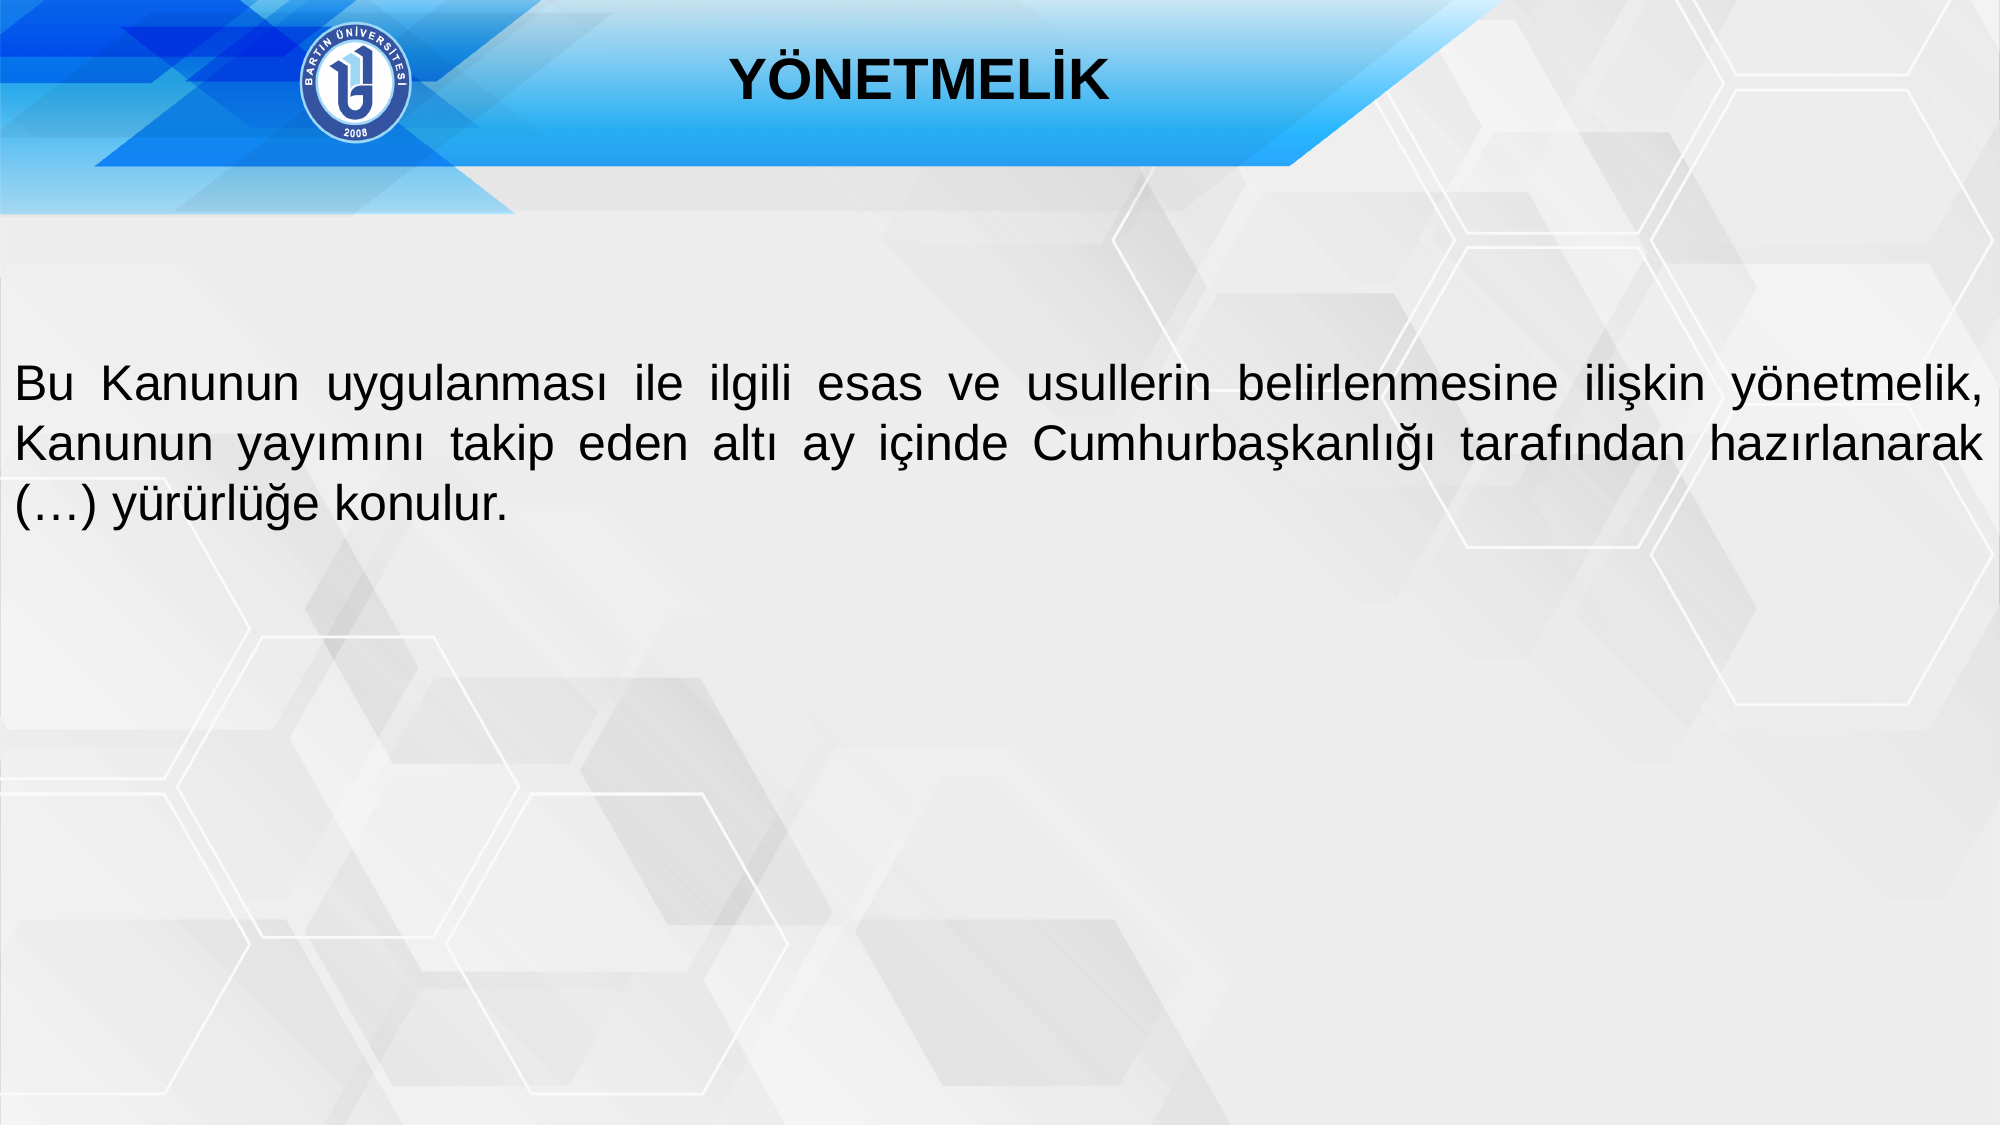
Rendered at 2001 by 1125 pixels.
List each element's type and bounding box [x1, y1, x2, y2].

picture [0, 0, 2000, 1125]
text_box [0, 0, 1529, 231]
